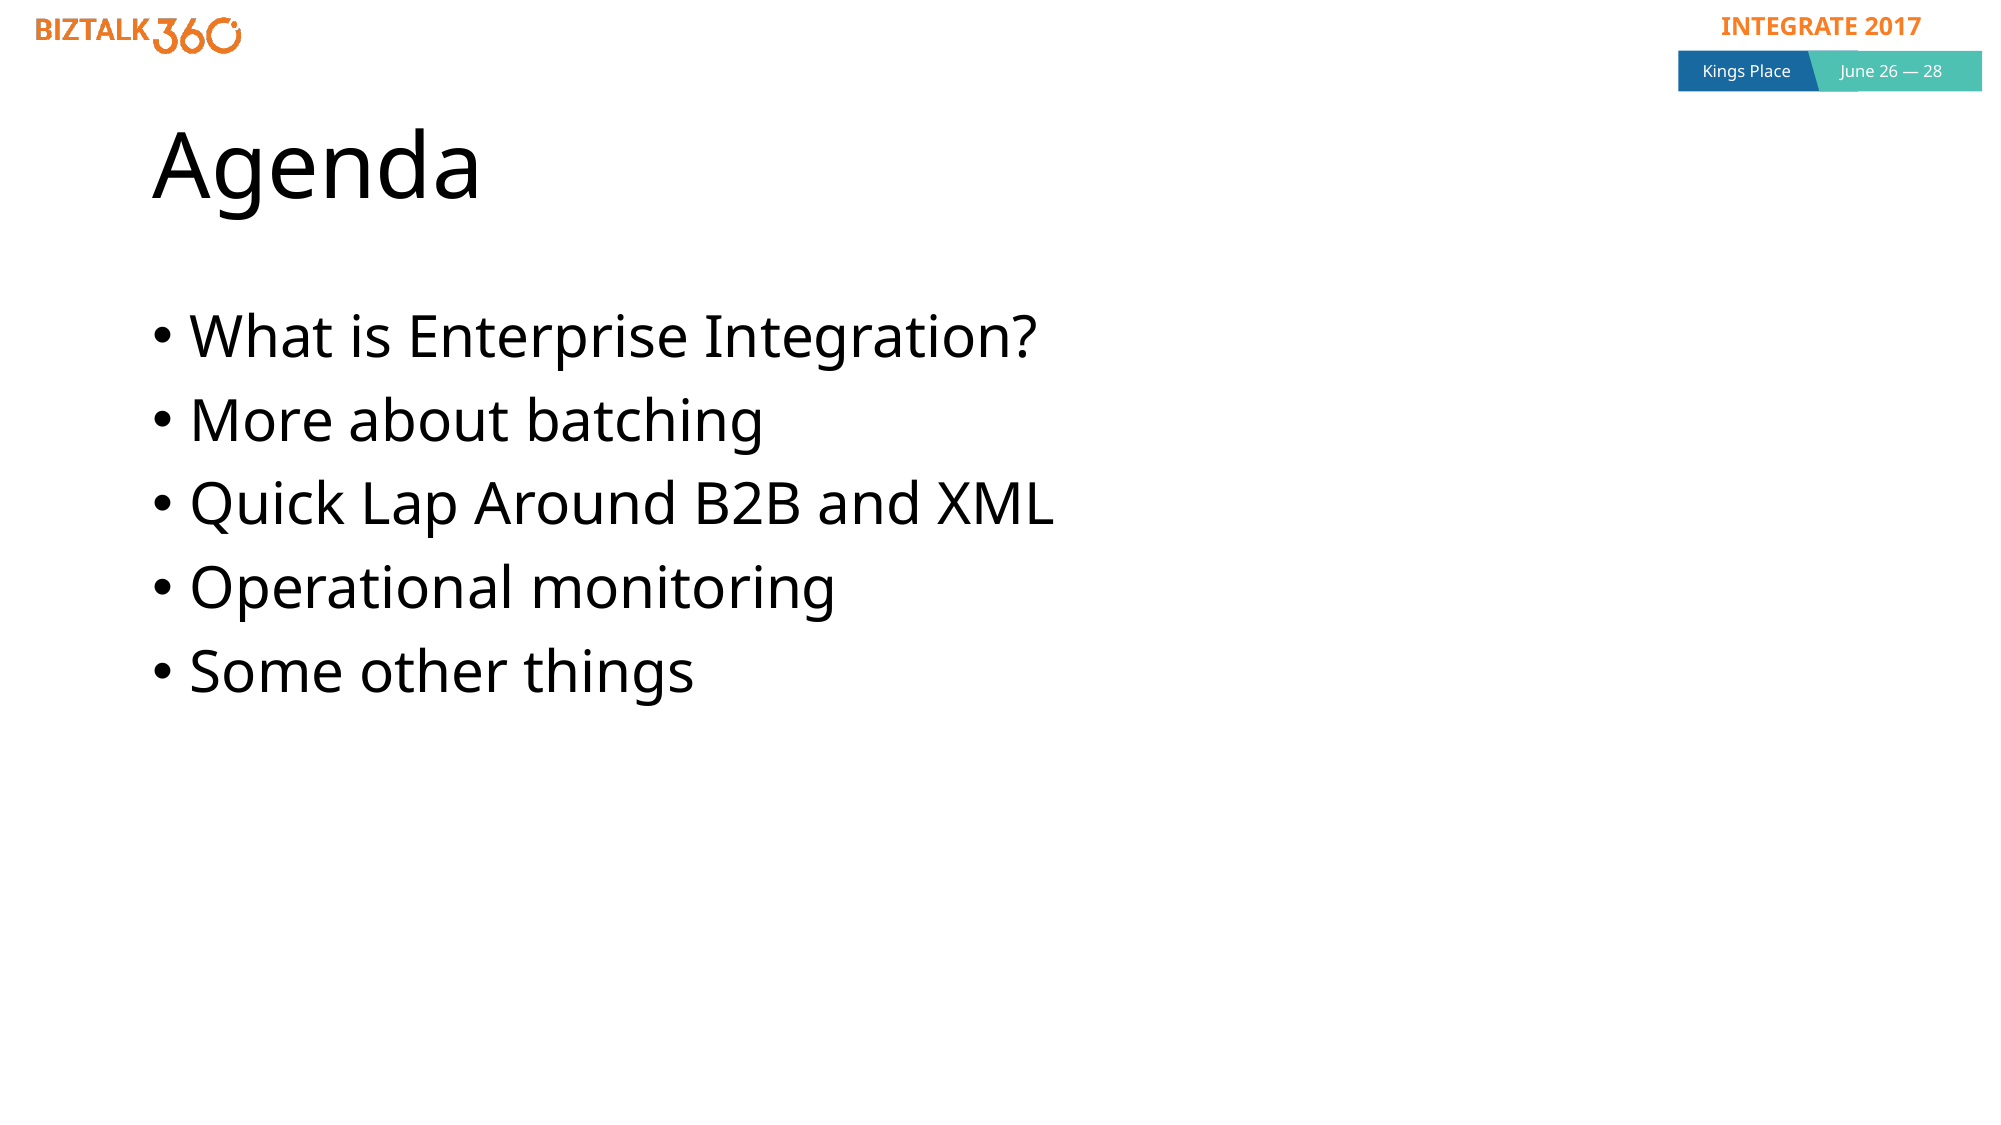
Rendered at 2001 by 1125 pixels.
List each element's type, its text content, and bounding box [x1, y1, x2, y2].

title Agenda [137, 59, 1863, 278]
list What is Enterprise Integration? More about batching Quick Lap Around B2B and XML Operational monitoring Some other things [137, 299, 1863, 1014]
picture [34, 14, 241, 54]
